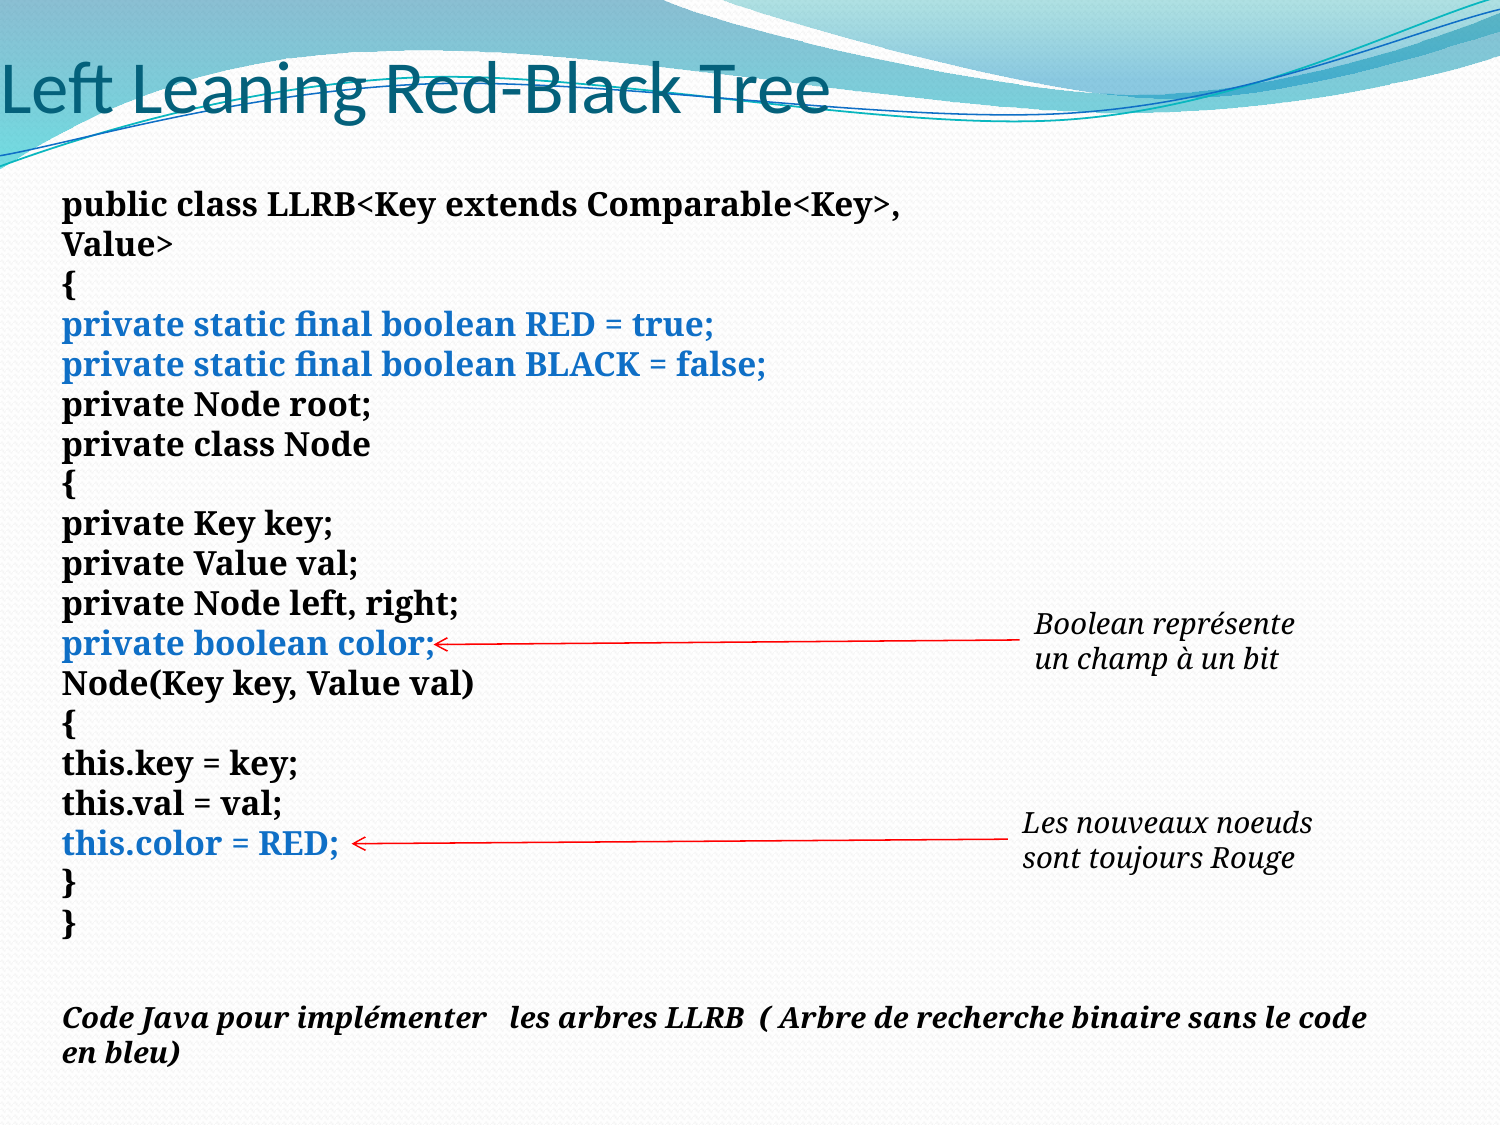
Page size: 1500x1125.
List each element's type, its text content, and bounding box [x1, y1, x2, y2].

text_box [433, 640, 1020, 645]
text_box Code Java pour implémenter les arbres LLRB ( Arbre de recherche binaire sans le code en bleu) [46, 992, 1418, 1078]
title Left Leaning Red-Black Tree [0, 0, 879, 129]
text_box Boolean représente un champ à un bit [1019, 597, 1320, 683]
text_box Les nouveaux noeuds sont toujours Rouge [1007, 796, 1354, 882]
text_box public class LLRB<Key extends Comparable<Key>, Value> { private static final boolean RED = true; private static final boolean BLACK = false; private Node root; private class Node { private Key key; private Value val; private Node left, right; private boolean color; Node(Key key, Value val) { this.key = key; this.val = val; this.color = RED; } } [46, 175, 926, 949]
